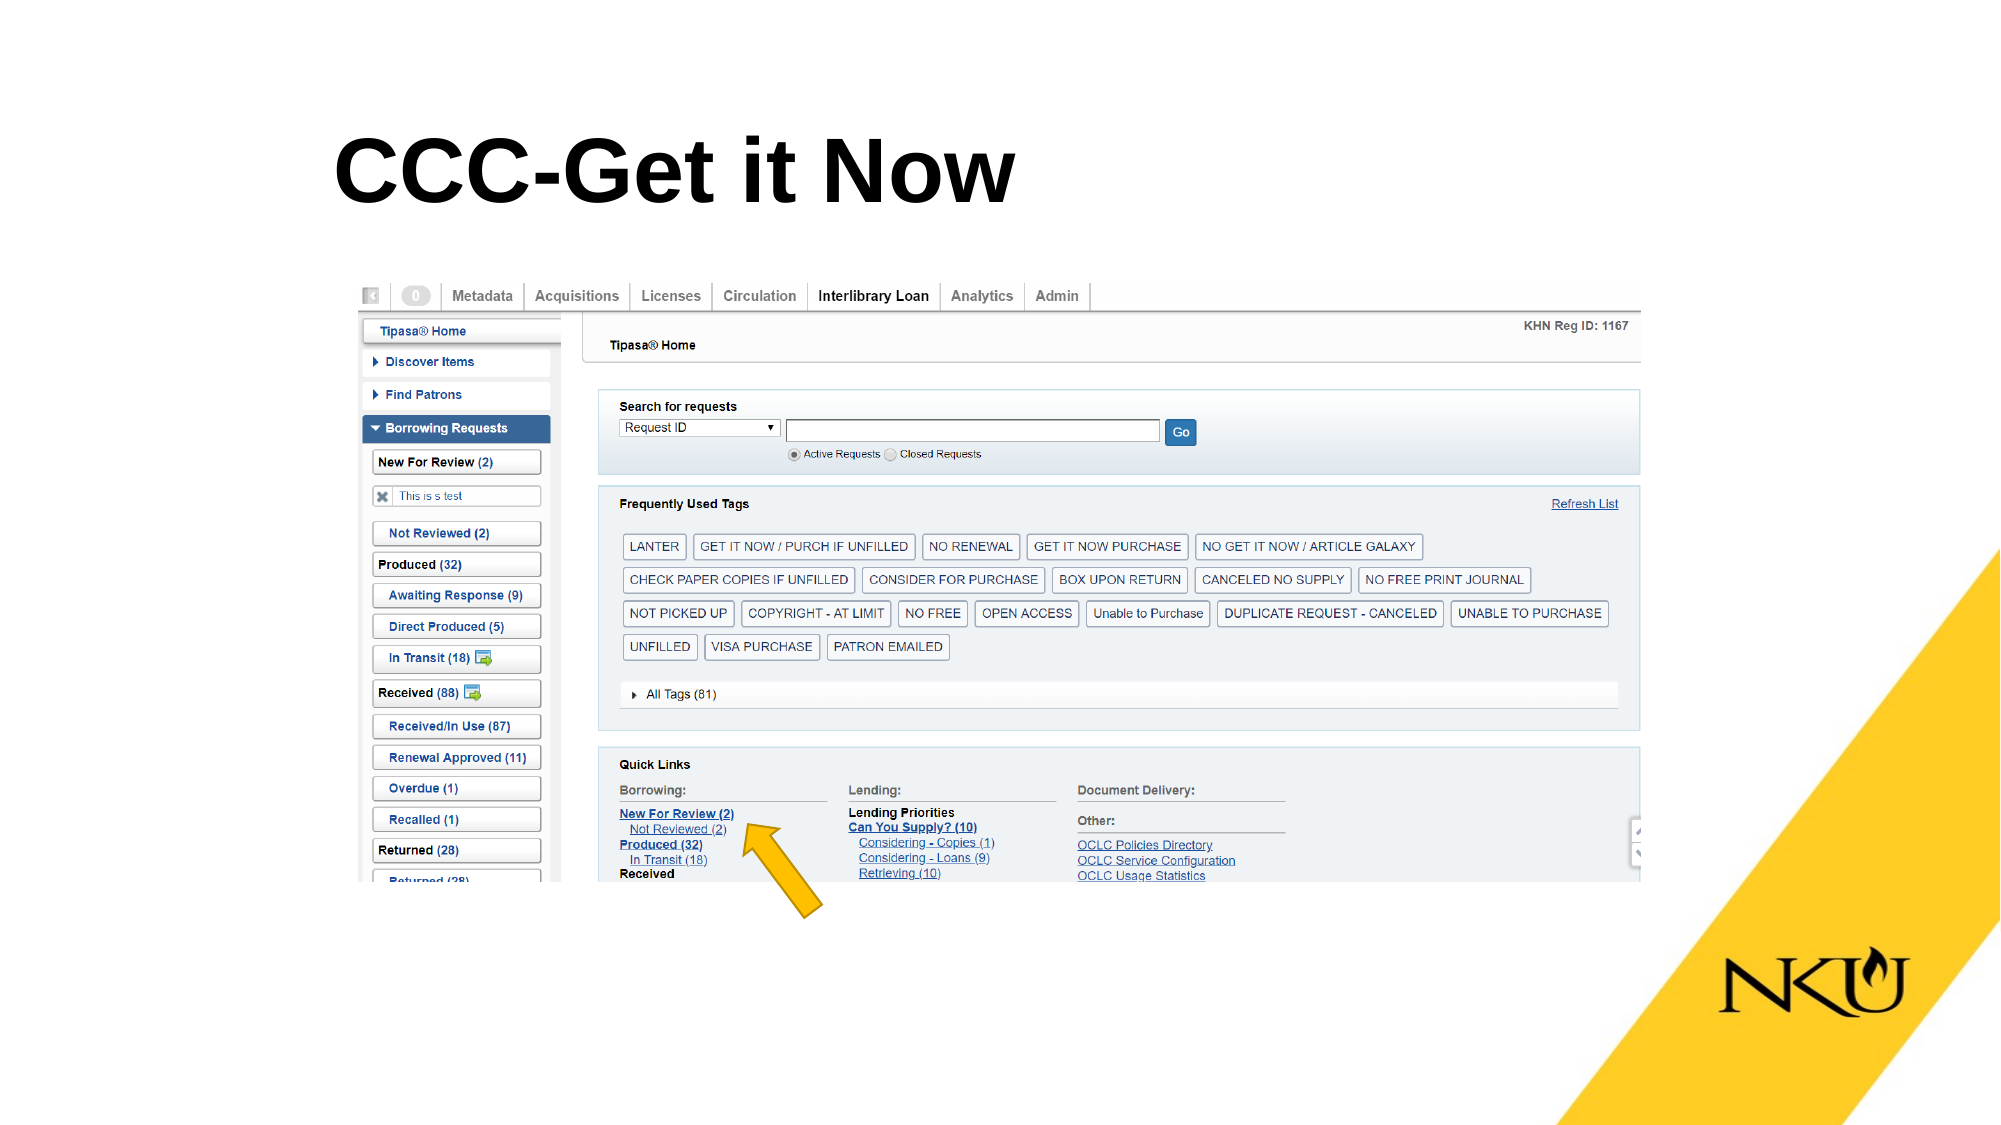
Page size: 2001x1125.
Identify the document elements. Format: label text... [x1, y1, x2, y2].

text_box [776, 882, 824, 920]
title CCC-Get it Now [318, 90, 1682, 254]
list [334, 254, 1625, 1059]
picture [0, 0, 2001, 1125]
